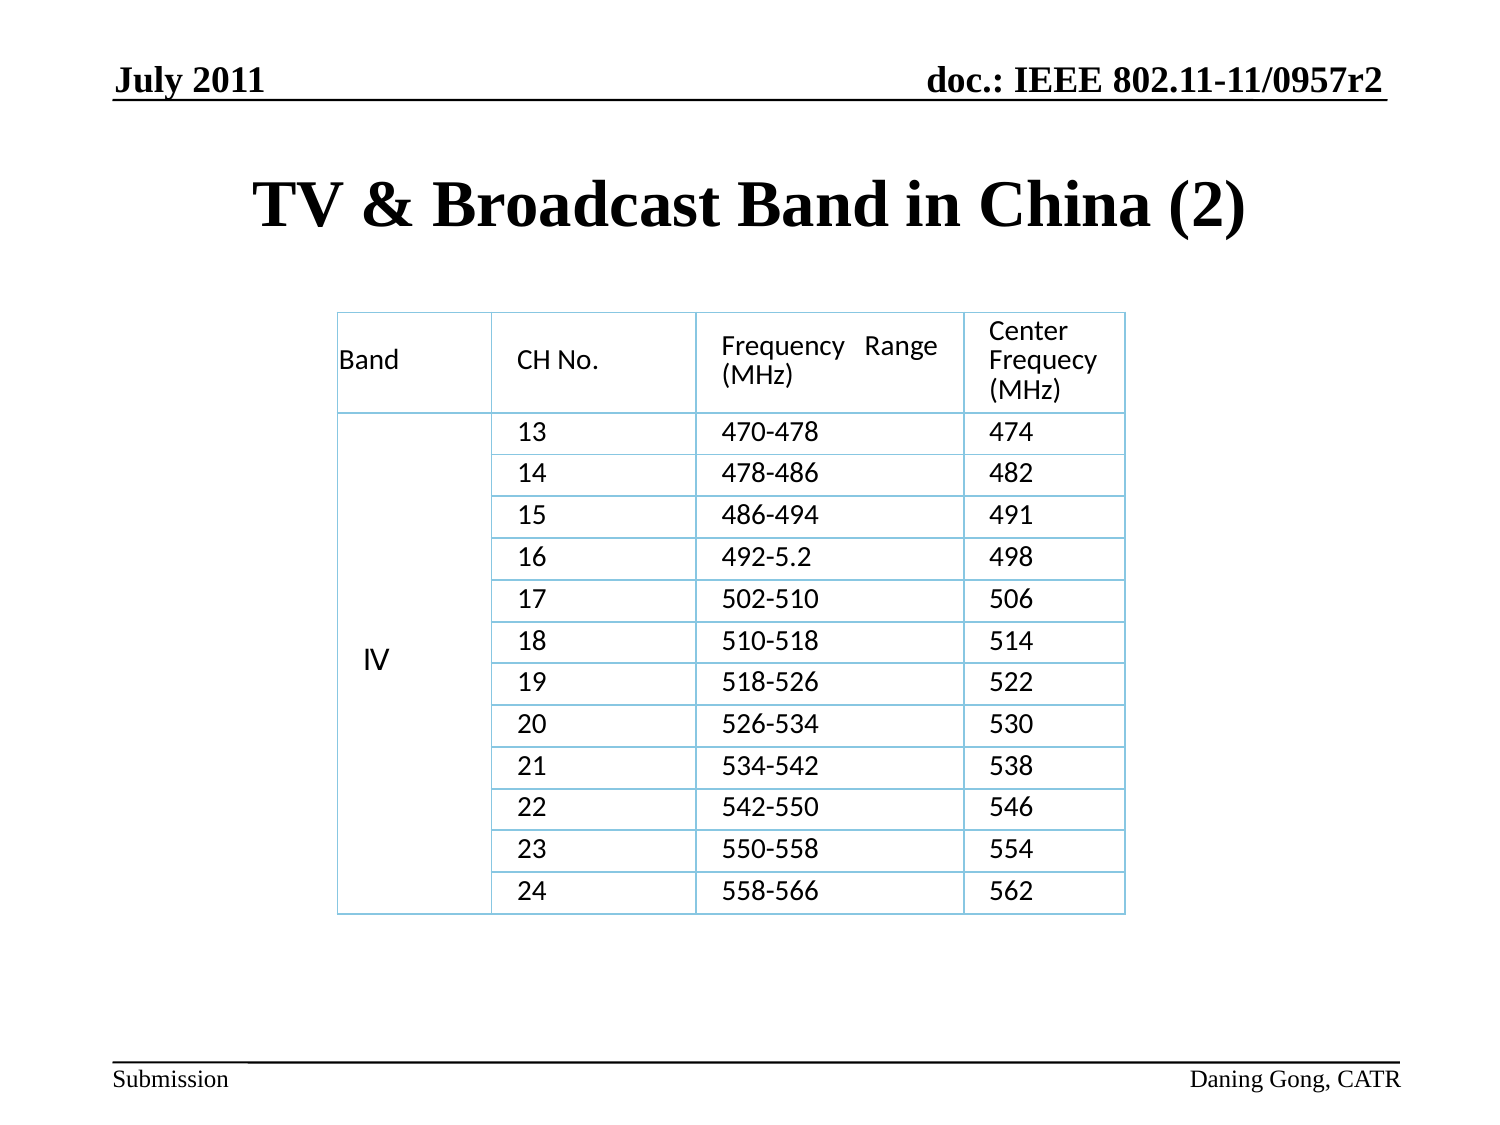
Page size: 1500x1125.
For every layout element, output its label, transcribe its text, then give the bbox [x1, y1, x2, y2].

table_cell 482 [965, 455, 1124, 495]
table_cell 542-550 [697, 790, 963, 829]
table_header Frequency Range (MHz) [697, 313, 963, 412]
table_cell 550-558 [697, 831, 963, 871]
table_cell 514 [965, 623, 1124, 662]
table_header CH No. [492, 313, 695, 412]
table_cell 538 [965, 748, 1124, 788]
table_cell 474 [965, 414, 1124, 454]
table_cell 18 [492, 623, 695, 662]
table_cell 23 [492, 831, 695, 871]
table_cell 558-566 [697, 873, 963, 913]
table_cell 16 [492, 539, 695, 579]
table_header Center Frequecy (MHz) [965, 313, 1124, 412]
table_cell 21 [492, 748, 695, 788]
table_cell 24 [492, 873, 695, 913]
table_cell 15 [492, 497, 695, 537]
table_cell 546 [965, 790, 1124, 829]
table_cell 502-510 [697, 581, 963, 621]
table_cell 22 [492, 790, 695, 829]
table_cell 478-486 [697, 455, 963, 495]
table_cell Ⅳ [338, 414, 491, 913]
table_cell 506 [965, 581, 1124, 621]
table_cell 470-478 [697, 414, 963, 454]
footer Daning Gong, CATR [1187, 1061, 1402, 1093]
table_cell 526-534 [697, 706, 963, 746]
table_header Band [338, 313, 491, 412]
table_cell 19 [492, 664, 695, 704]
table_cell 510-518 [697, 623, 963, 662]
table_cell 562 [965, 873, 1124, 913]
table_cell 498 [965, 539, 1124, 579]
table_cell 20 [492, 706, 695, 746]
table_cell 491 [965, 497, 1124, 537]
table_cell 554 [965, 831, 1124, 871]
table_cell 14 [492, 455, 695, 495]
title TV & Broadcast Band in China (2) [112, 112, 1388, 288]
table_cell 518-526 [697, 664, 963, 704]
table_cell 13 [492, 414, 695, 454]
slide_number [114, 54, 268, 101]
table_cell 522 [965, 664, 1124, 704]
table_cell 530 [965, 706, 1124, 746]
table_cell 486-494 [697, 497, 963, 537]
table_cell 17 [492, 581, 695, 621]
table_cell 492-5.2 [697, 539, 963, 579]
table_cell 534-542 [697, 748, 963, 788]
